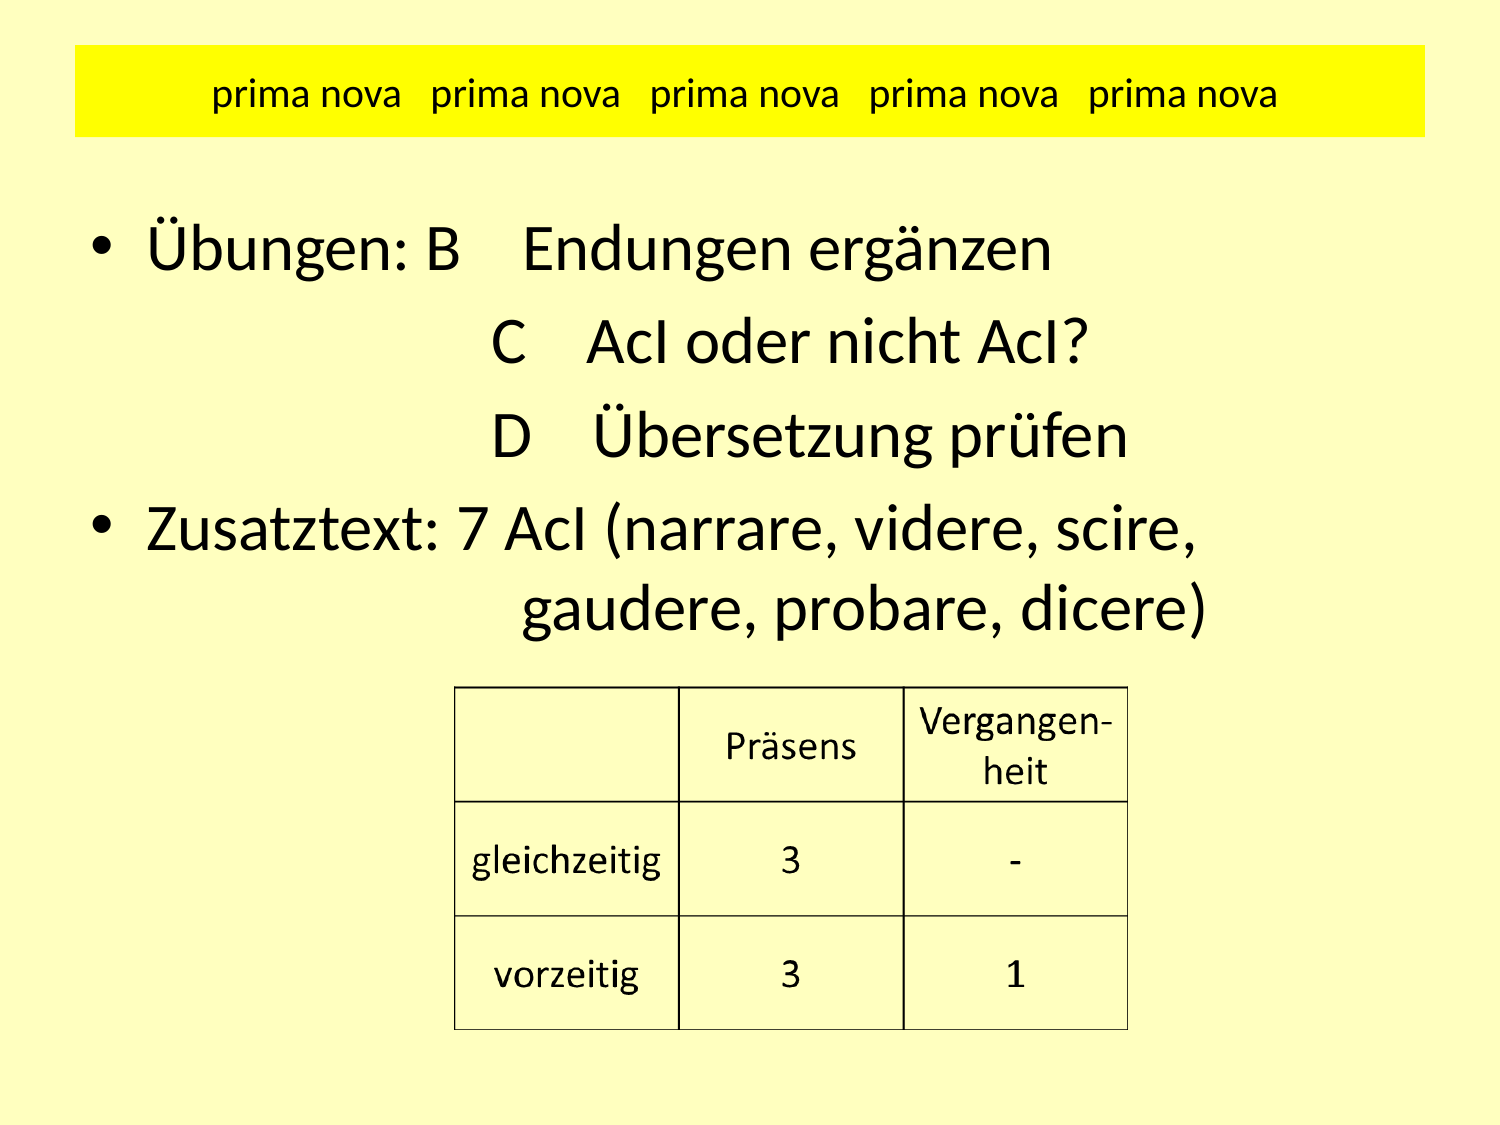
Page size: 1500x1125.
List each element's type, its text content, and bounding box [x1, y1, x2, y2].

list Übungen: B Endungen ergänzen C AcI oder nicht AcI? D Übersetzung prüfen Zusatztext: 7 AcI (narrare, videre, scire, gaudere, probare, dicere) [74, 196, 1426, 1006]
picture [454, 680, 1129, 1031]
title prima nova prima nova prima nova prima nova prima nova [74, 44, 1426, 138]
